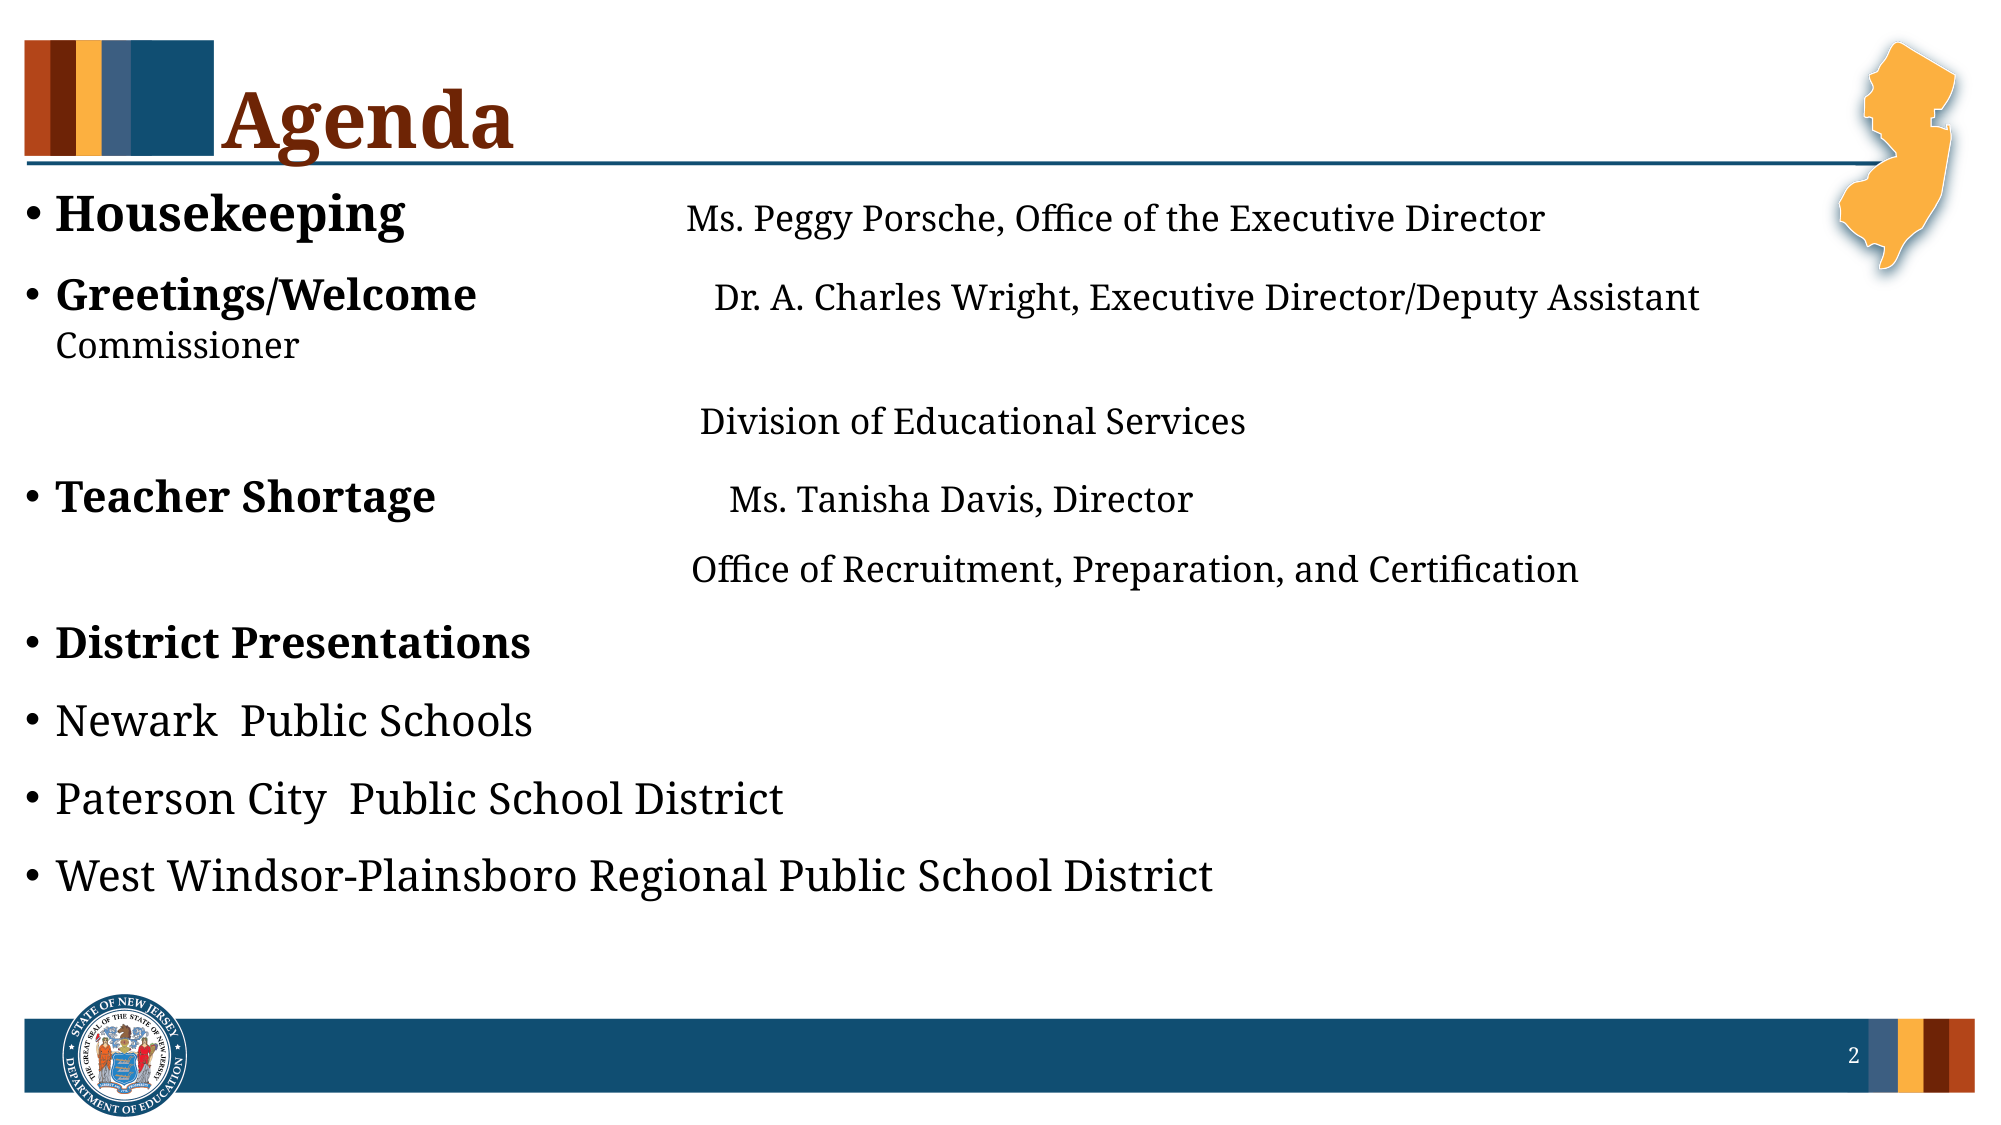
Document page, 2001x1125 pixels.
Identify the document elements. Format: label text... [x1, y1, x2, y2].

slide_number 2 [1425, 1026, 1876, 1087]
list Housekeeping Ms. Peggy Porsche, Office of the Executive Director Greetings/Welcome Dr. A. Charles Wright, Executive Director/Deputy Assistant Commissioner Division of Educational Services Teacher Shortage Ms. Tanisha Davis, Director Office of Recruitment, Preparation, and Certification District Presentations Newark Public Schools Paterson City Public School District West Windsor-Plainsboro Regional Public School District [10, 170, 1931, 919]
picture [24, 26, 1976, 295]
title Agenda [206, 62, 1863, 170]
picture [24, 992, 1975, 1119]
